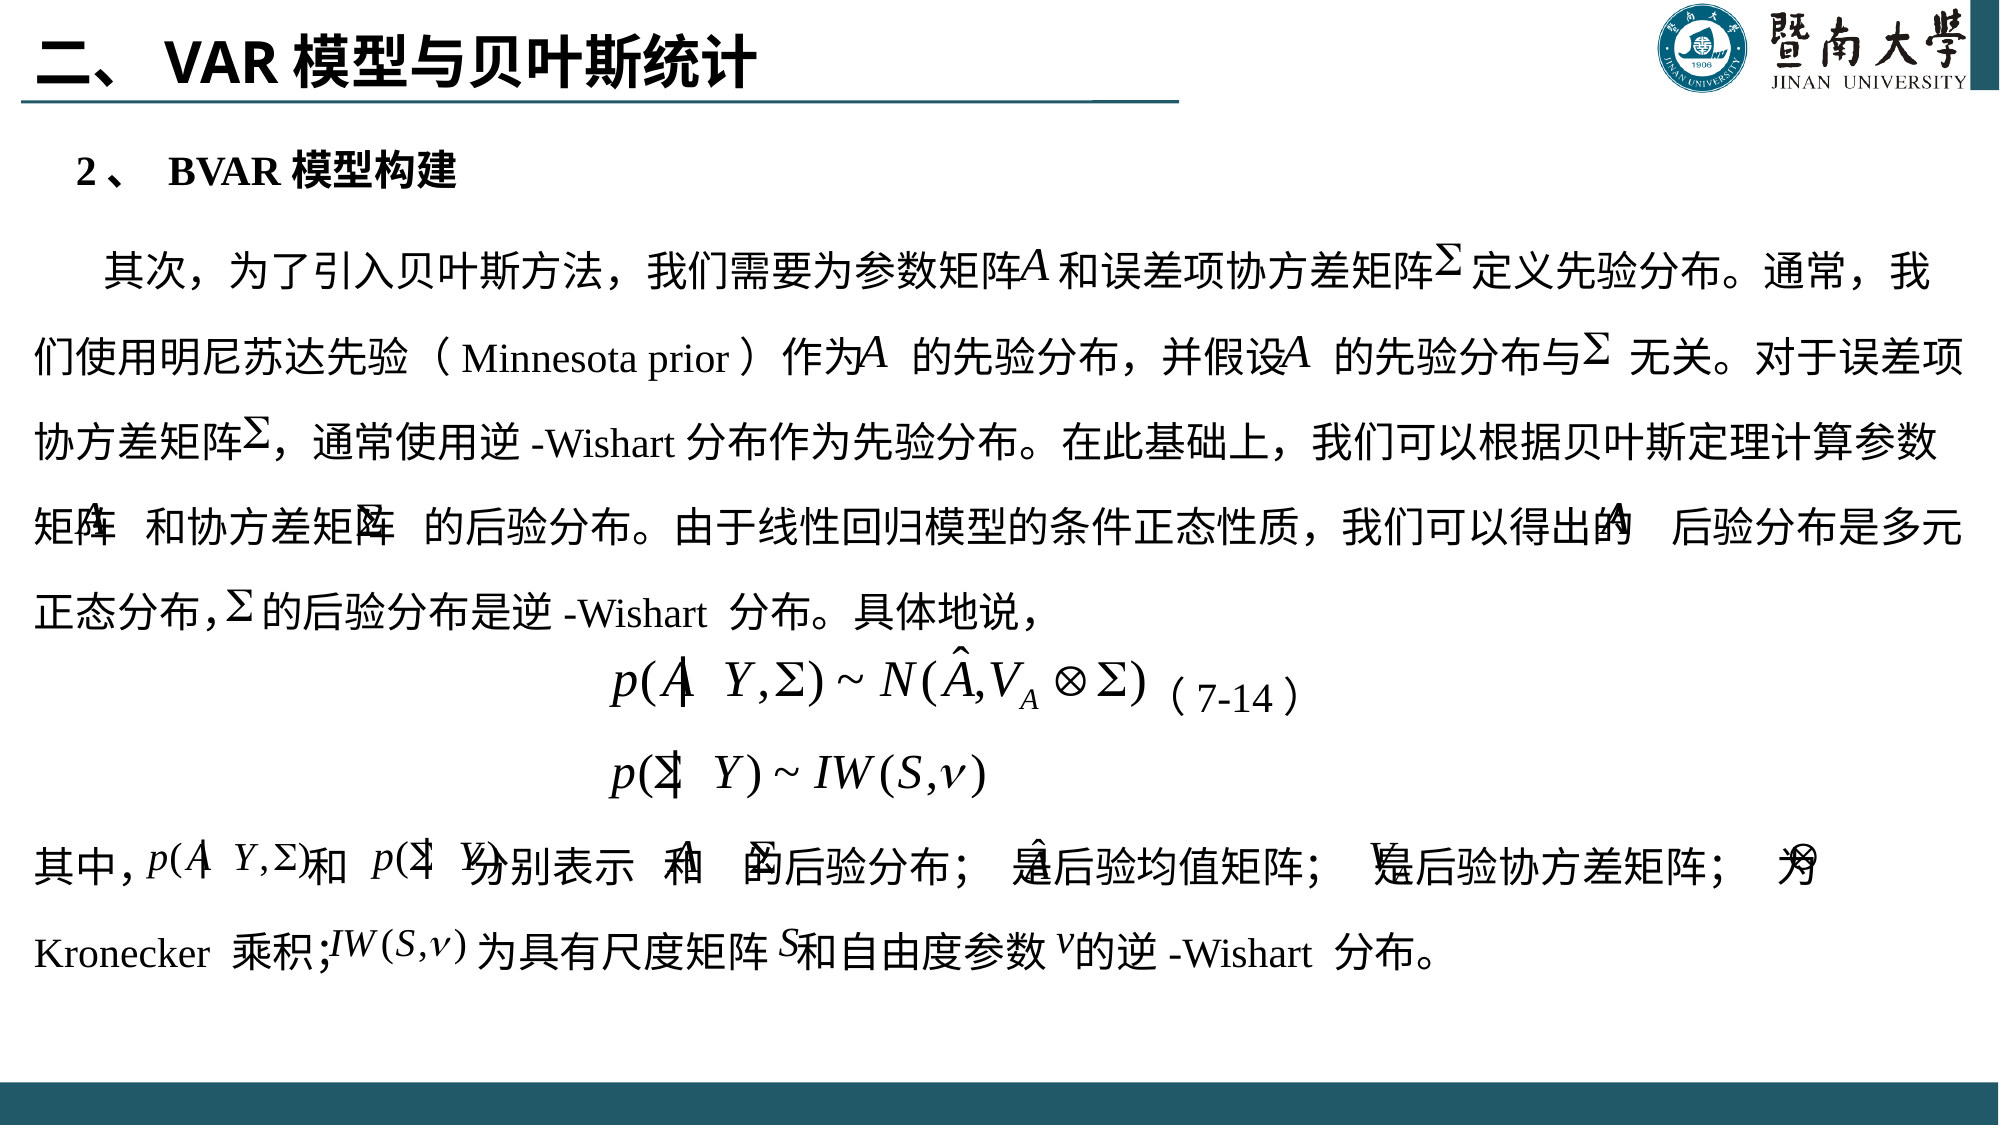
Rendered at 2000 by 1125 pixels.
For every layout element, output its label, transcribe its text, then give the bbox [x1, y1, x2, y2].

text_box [219, 581, 264, 630]
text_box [1015, 830, 1058, 888]
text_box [136, 830, 321, 888]
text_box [597, 636, 1156, 723]
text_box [1429, 234, 1473, 284]
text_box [1778, 828, 1830, 883]
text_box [742, 833, 787, 883]
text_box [66, 491, 114, 543]
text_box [361, 828, 508, 888]
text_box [658, 829, 707, 881]
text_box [321, 920, 474, 974]
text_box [349, 496, 394, 545]
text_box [1365, 828, 1416, 894]
text_box 二、VAR模型与贝叶斯统计 [19, 0, 1029, 124]
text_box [1009, 237, 1058, 289]
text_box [1050, 925, 1082, 965]
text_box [1270, 323, 1319, 376]
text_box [597, 739, 996, 810]
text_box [1576, 324, 1621, 373]
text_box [1589, 491, 1638, 543]
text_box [847, 323, 896, 376]
picture [1657, 3, 1967, 93]
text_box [771, 918, 810, 968]
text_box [237, 408, 282, 458]
text_box 2、 BVAR模型构建 其次，为了引入贝叶斯方法，我们需要为参数矩阵 和误差项协方差矩阵 定义先验分布。通常，我们使用明尼苏达先验（Minnesota prior）作为 的先验分布，并假设 的先验分布与 无关。对于误差项协方差矩阵 ，通常使用逆-Wishart分布作为先验分布。在此基础上，我们可以根据贝叶斯定理计算参数矩阵 和协方差矩阵 的后验分布。由于线性回归模型的条件正态性质，我们可以得出的 后验分布是多元正态分布， 的后验分布是逆-Wishart 分布。具体地说， （7-14） 其中， 和 分别表示 和 的后验分布； 是后验均值矩阵； 是后验协方差矩阵； 为 Kronecker 乘积； 为具有尺度矩阵 和自由度参数 的逆-Wishart 分布。 [19, 101, 1986, 1069]
